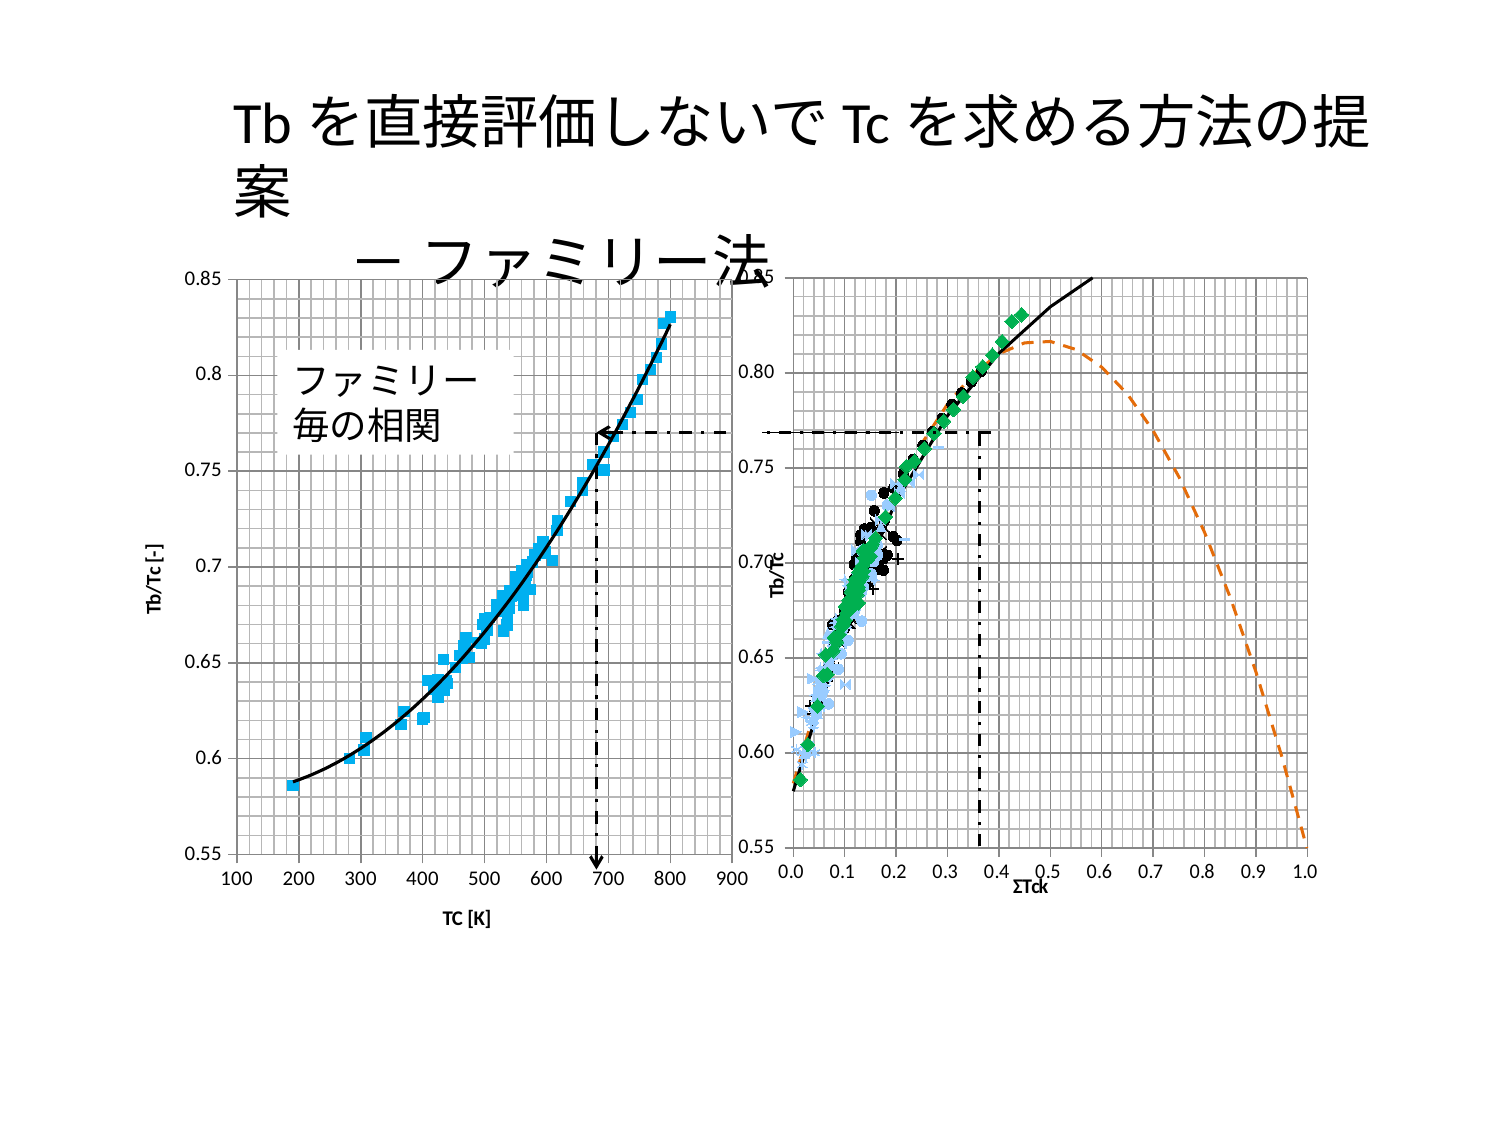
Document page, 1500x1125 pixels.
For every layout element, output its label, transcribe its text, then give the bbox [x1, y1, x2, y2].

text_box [111, 255, 1459, 962]
text_box Tbを直接評価しないでTcを求める方法の提案 － ファミリー法 [218, 78, 1400, 253]
